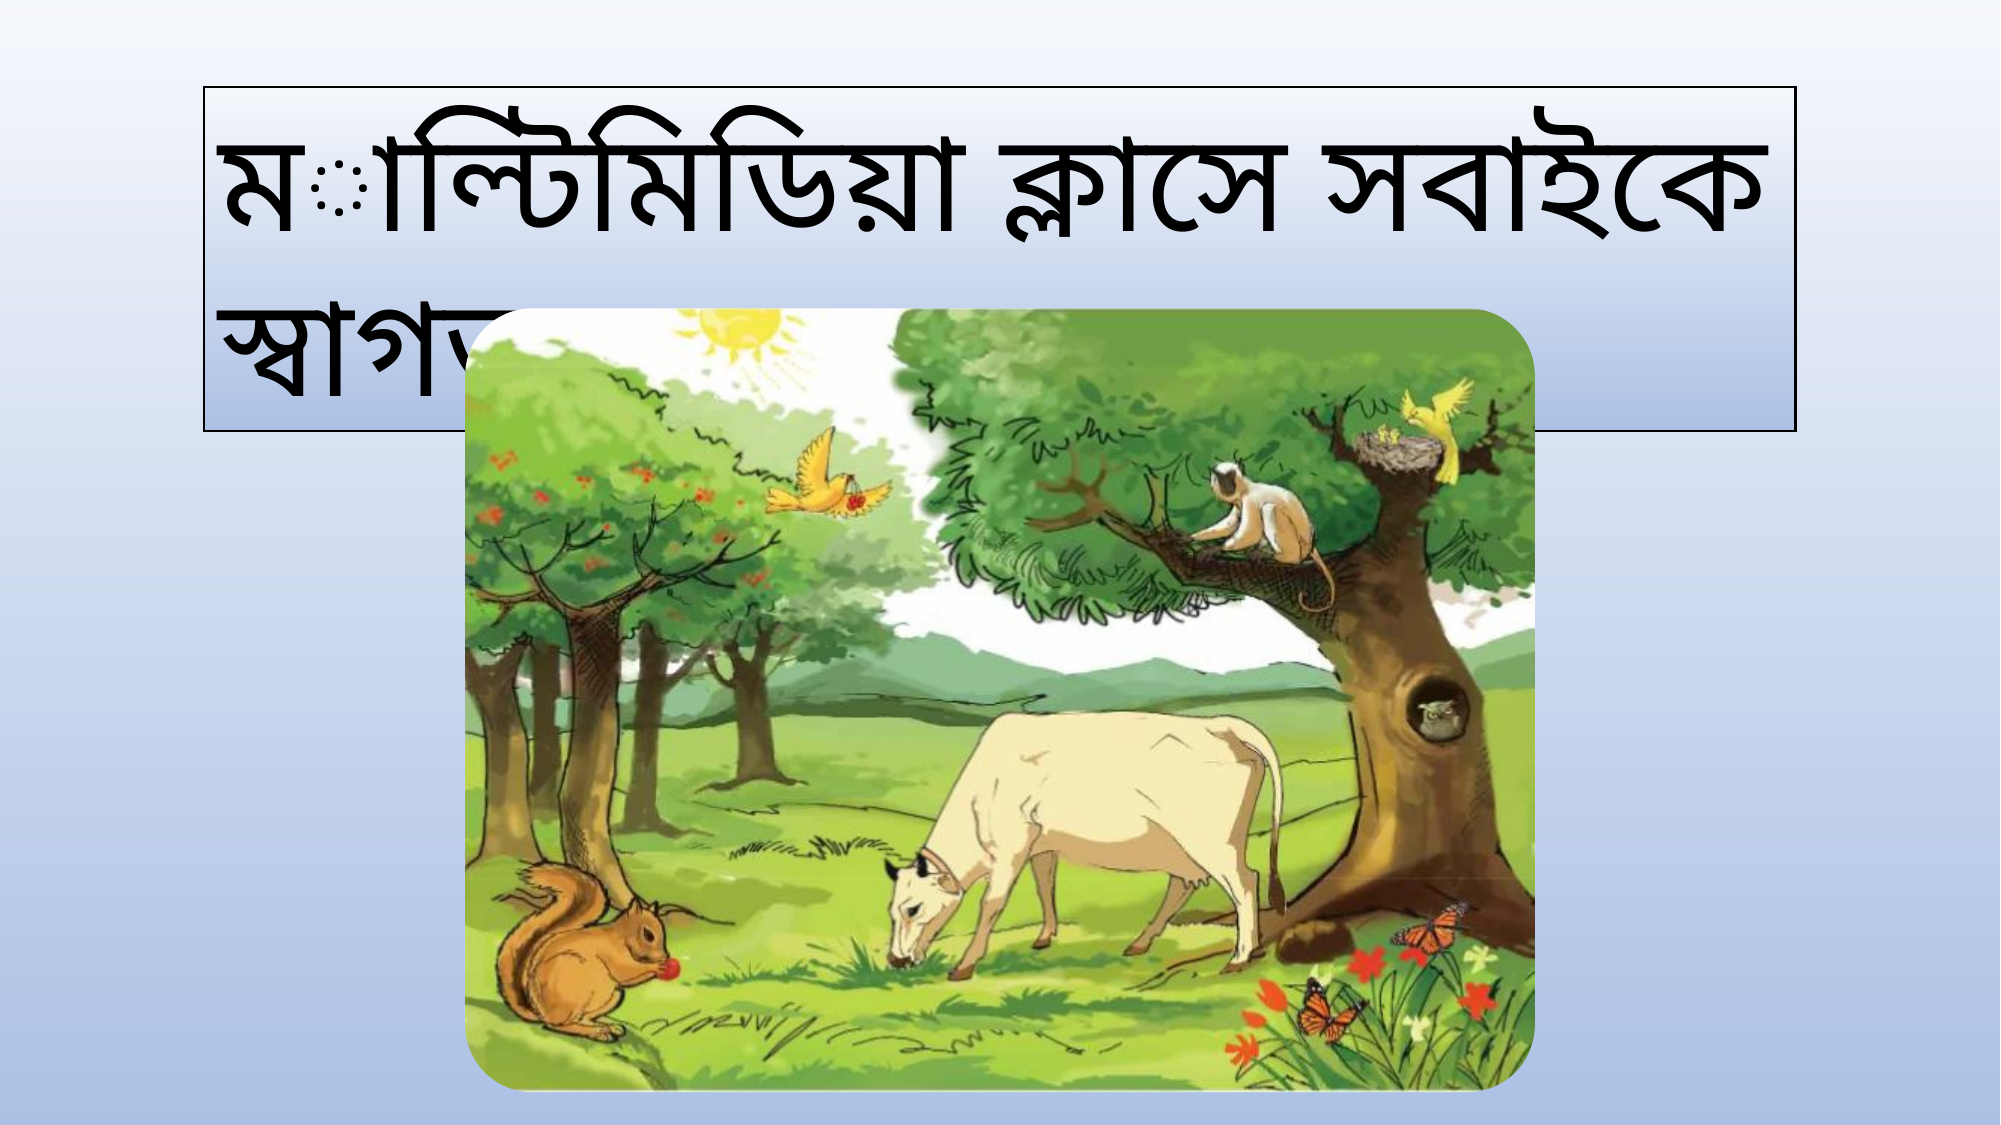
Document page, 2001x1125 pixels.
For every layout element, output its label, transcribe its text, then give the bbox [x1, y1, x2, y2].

picture [465, 308, 1535, 1093]
text_box মাল্টিমিডিয়া ক্লাসে সবাইকে স্বাগতম [203, 86, 1797, 432]
